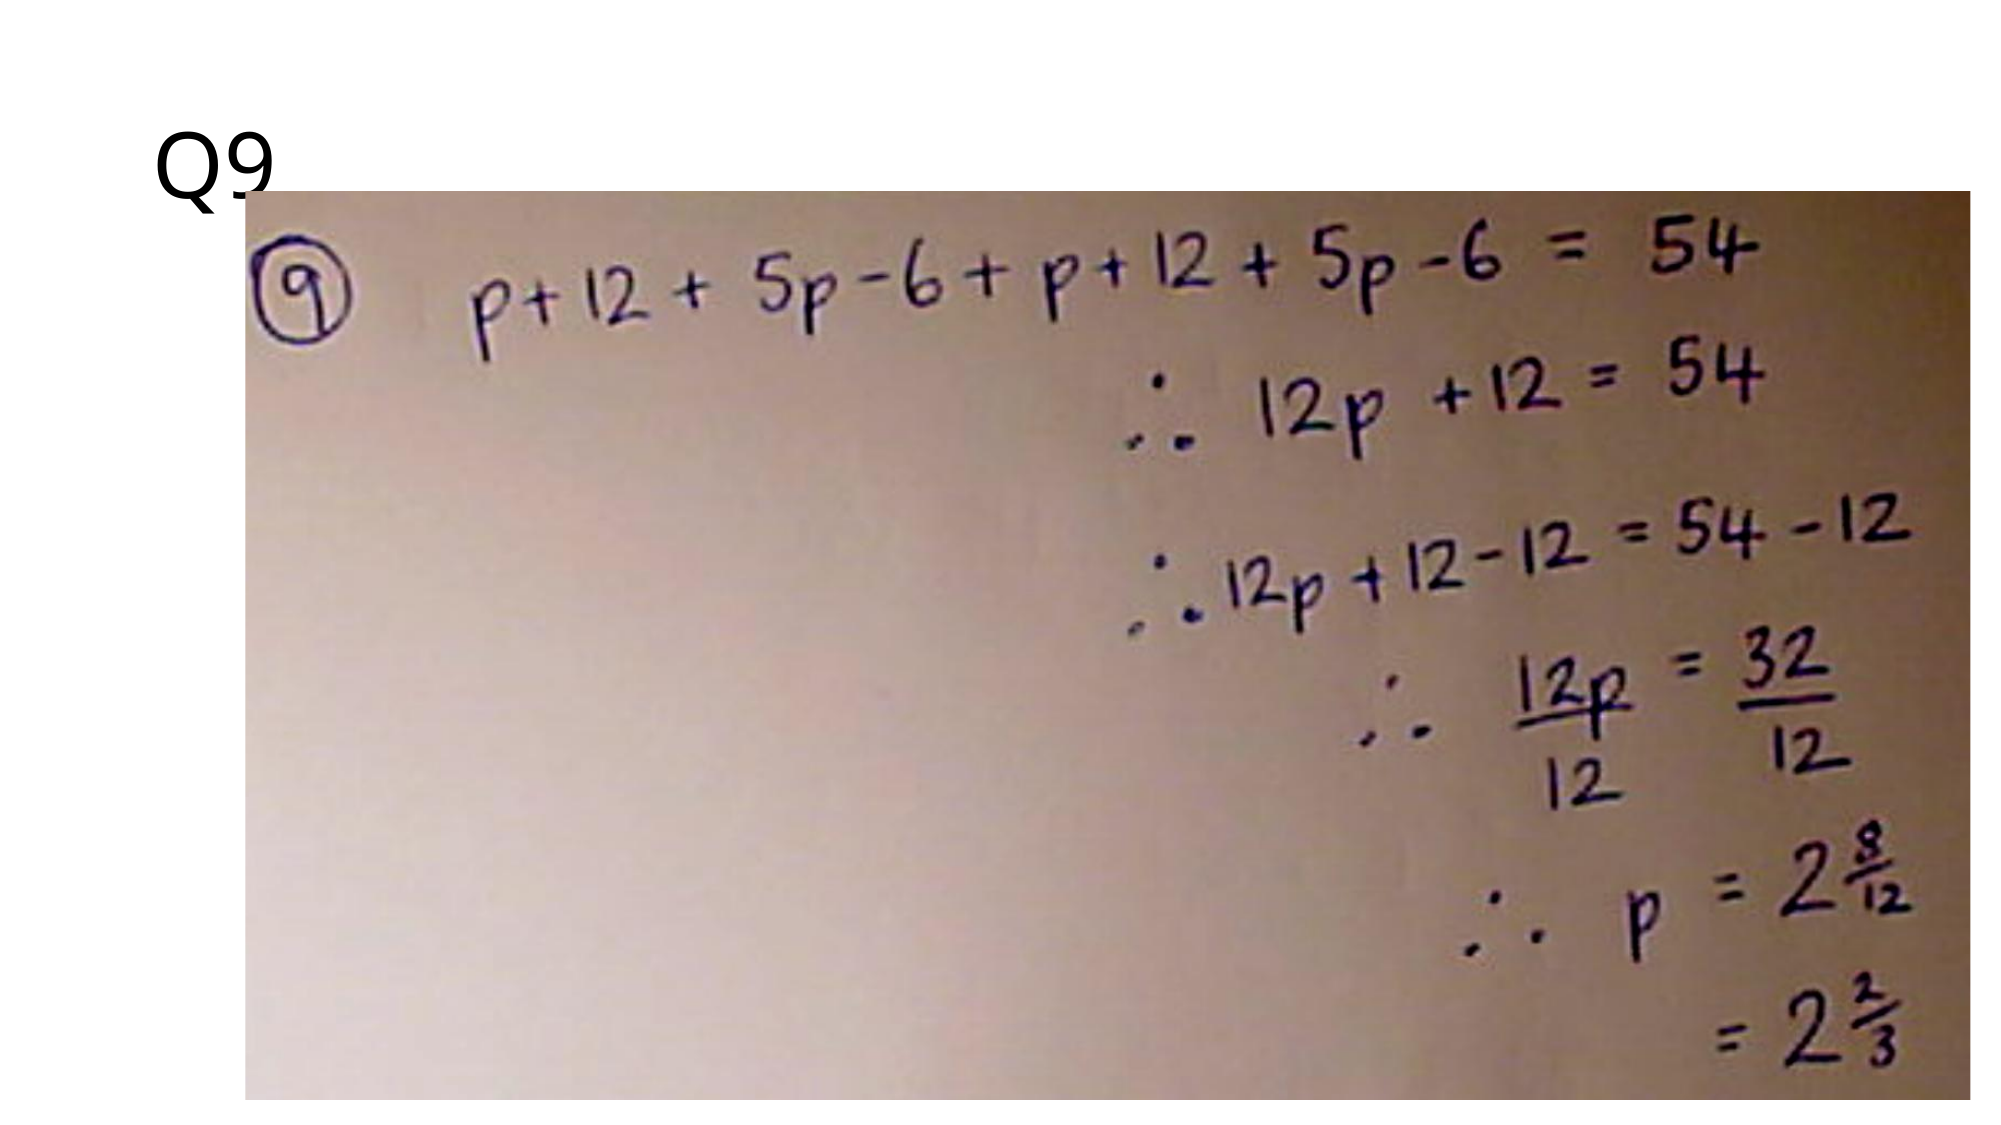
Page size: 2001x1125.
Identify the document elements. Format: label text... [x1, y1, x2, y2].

title Q9 [137, 59, 1863, 278]
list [245, 191, 1971, 1100]
